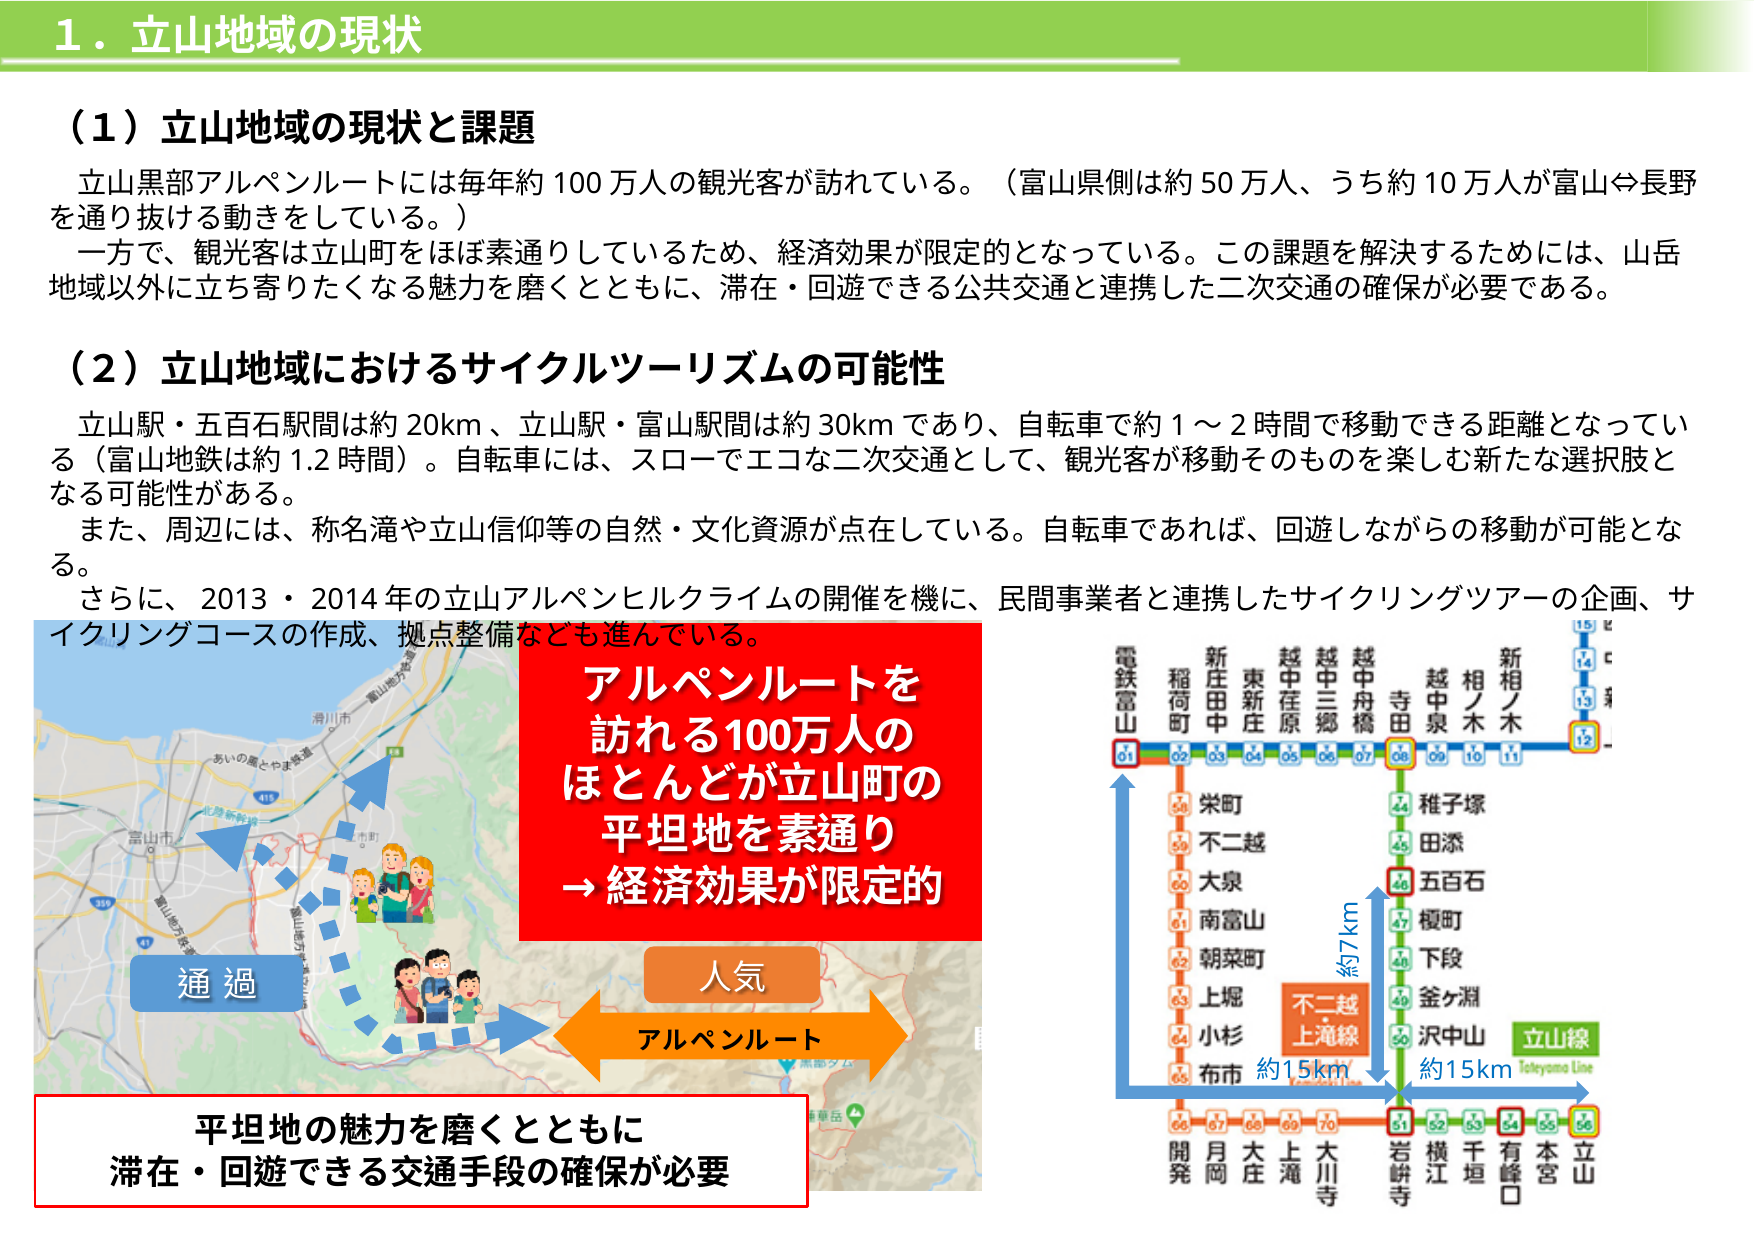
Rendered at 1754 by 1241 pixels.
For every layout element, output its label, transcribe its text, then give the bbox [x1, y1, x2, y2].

picture [1102, 620, 1612, 1214]
text_box １．立山地域の現状 [32, 1, 1669, 63]
text_box [0, 56, 1181, 66]
text_box 立山黒部アルペンルートには毎年約100万人の観光客が訪れている。（富山県側は約50万人、うち約10万人が富山⇔長野を通り抜ける動きをしている。） 一方で、観光客は立山町をほぼ素通りしているため、経済効果が限定的となっている。この課題を解決するためには、山岳地域以外に立ち寄りたくなる魅力を磨くとともに、滞在・回遊できる公共交通と連携した二次交通の確保が必要である。 [33, 156, 1722, 312]
text_box （２）立山地域におけるサイクルツーリズムの可能性 [33, 338, 974, 398]
text_box （１）立山地域の現状と課題 [33, 96, 867, 157]
text_box [1647, 0, 1754, 72]
text_box 立山駅・五百石駅間は約20km、立山駅・富山駅間は約30kmであり、自転車で約1～2時間で移動できる距離となっている（富山地鉄は約1.2時間）。自転車には、スローでエコな二次交通として、観光客が移動そのものを楽しむ新たな選択肢となる可能性がある。 また、周辺には、称名滝や立山信仰等の自然・文化資源が点在している。自転車であれば、回遊しながらの移動が可能となる。 さらに、2013・2014年の立山アルペンヒルクライムの開催を機に、民間事業者と連携したサイクリングツアーの企画、サイクリングコースの作成、拠点整備なども進んでいる。 [33, 398, 1722, 659]
text_box [0, 0, 1647, 56]
picture [33, 619, 982, 1208]
text_box [0, 63, 1647, 72]
